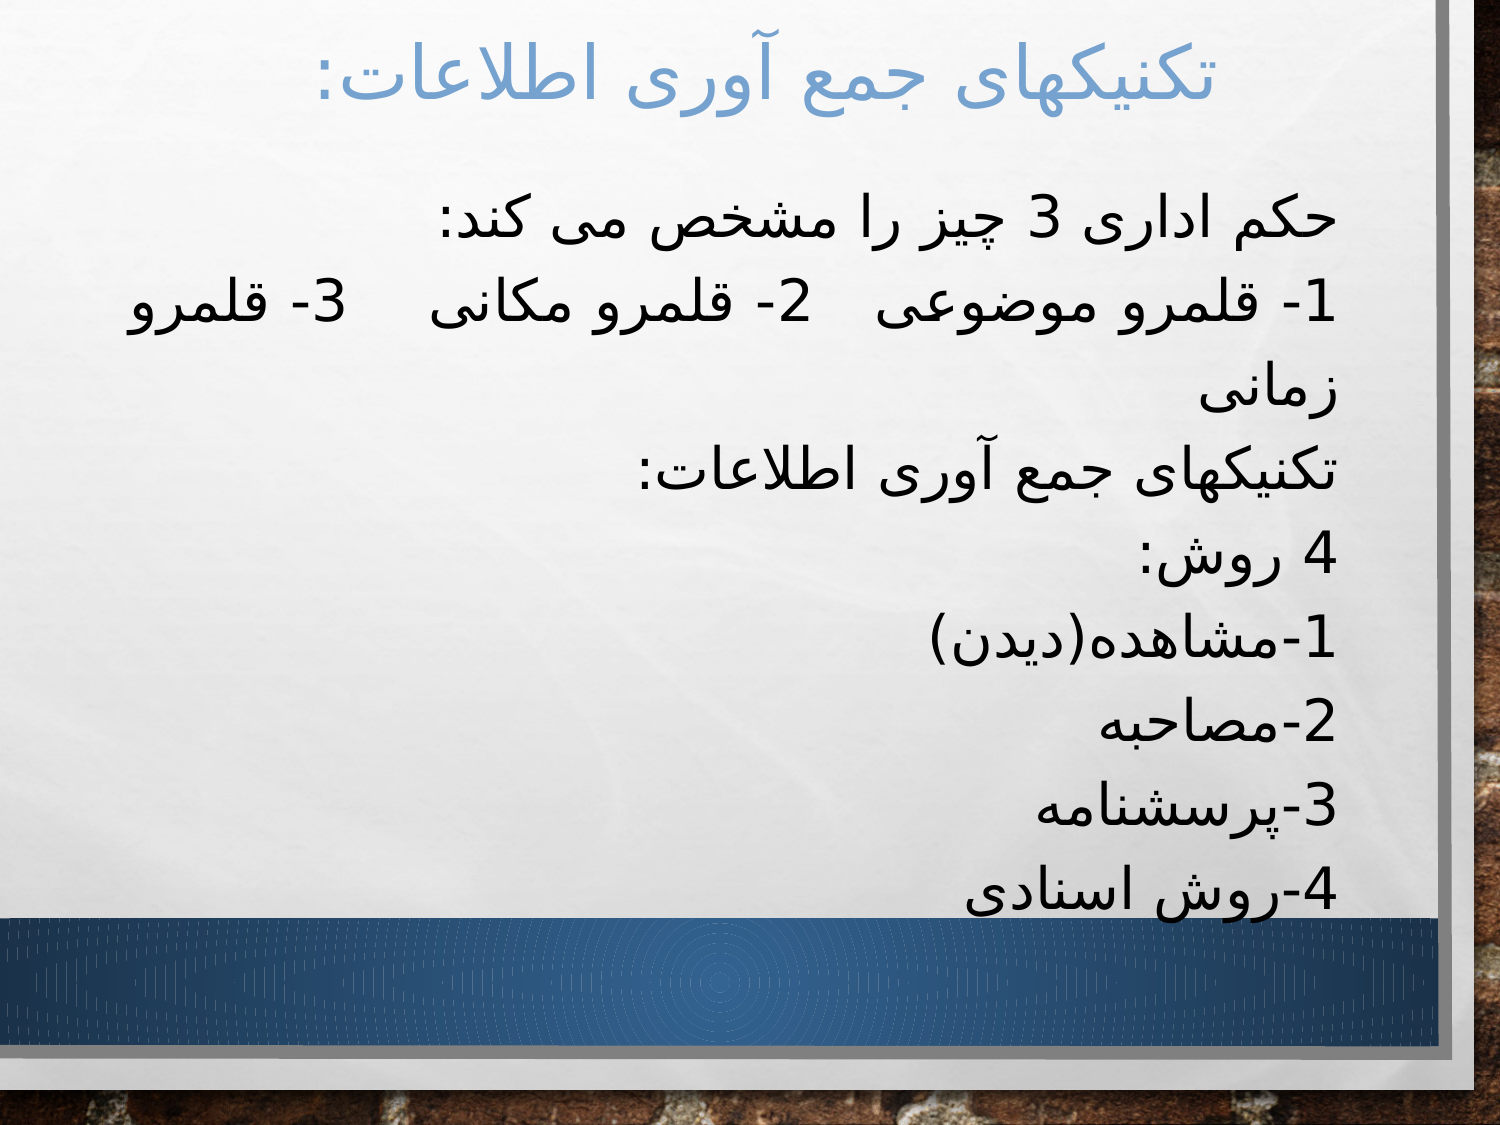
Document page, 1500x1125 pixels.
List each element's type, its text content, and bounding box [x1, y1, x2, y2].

picture [0, 0, 1500, 1125]
picture [0, 0, 1438, 918]
list حکم اداری 3 چیز را مشخص می کند: 1- قلمرو موضوعی 2- قلمرو مکانی 3- قلمرو زمانی تکنیکهای جمع آوری اطلاعات: 4 روش: 1-مشاهده(دیدن) 2-مصاحبه 3-پرسشنامه 4-روش اسنادی [112, 157, 1355, 929]
title تکنیکهای جمع آوری اطلاعات: [194, 19, 1338, 131]
